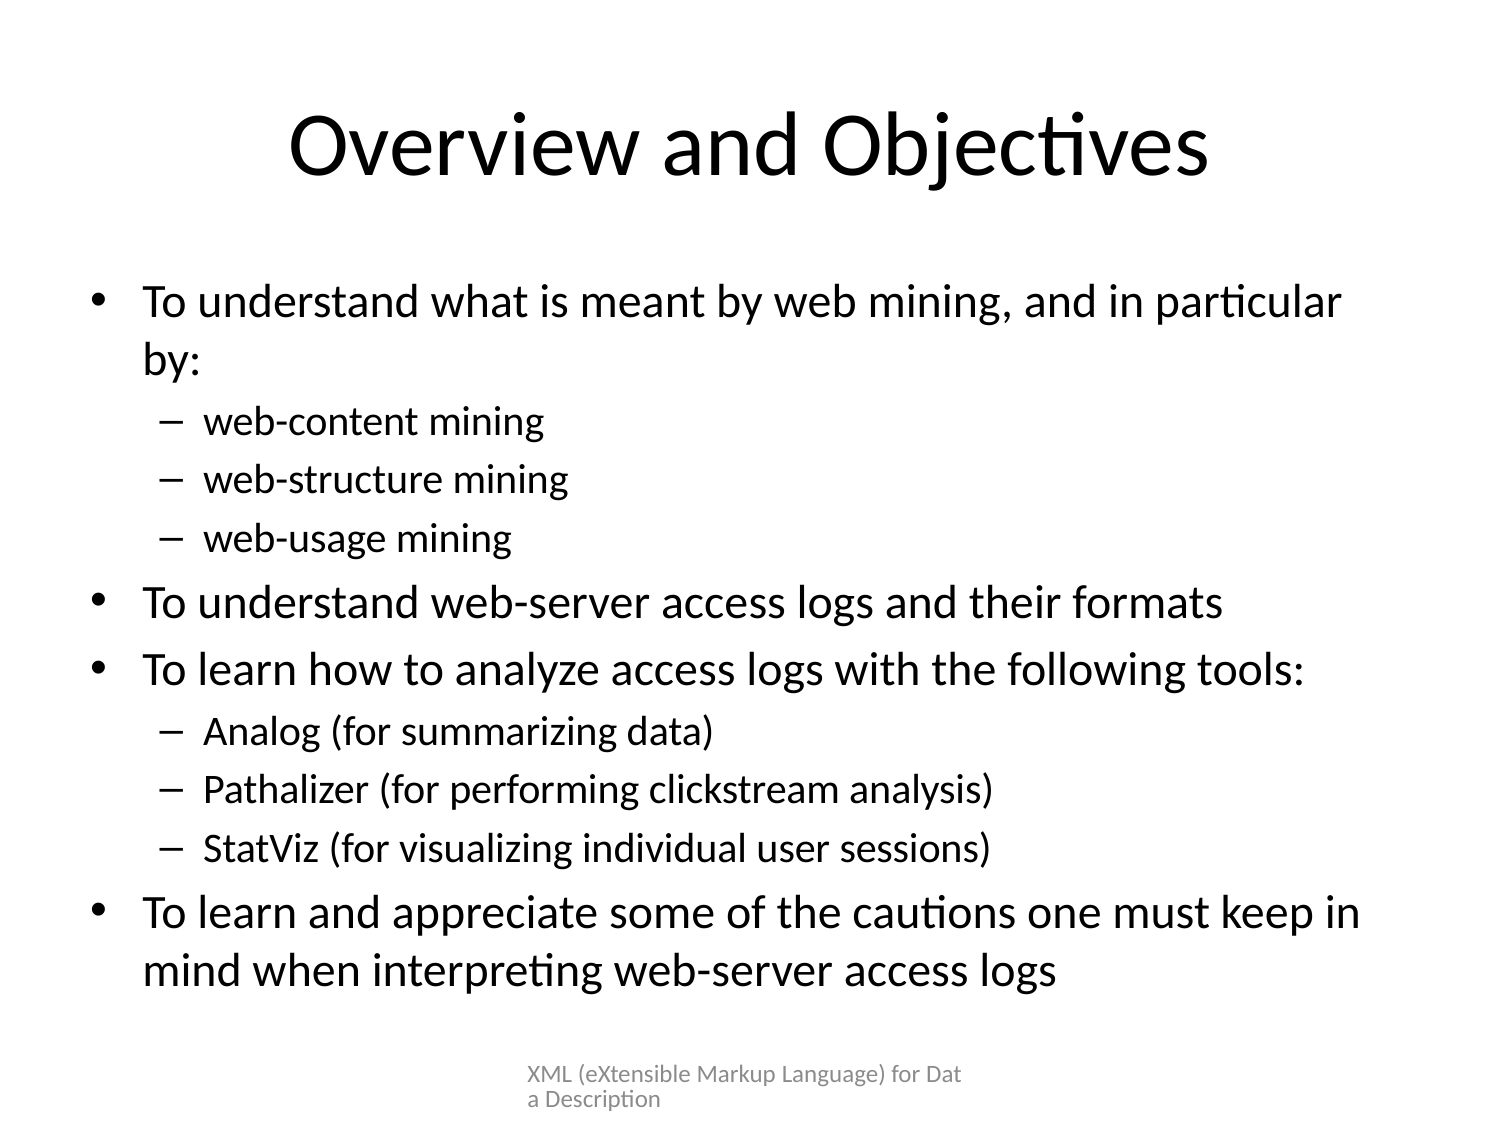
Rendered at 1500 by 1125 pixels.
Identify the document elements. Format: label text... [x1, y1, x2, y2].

title Overview and Objectives [75, 45, 1425, 233]
list To understand what is meant by web mining, and in particular by: web-content mining web-structure mining web-usage mining To understand web-server access logs and their formats To learn how to analyze access logs with the following tools: Analog (for summarizing data) Pathalizer (for performing clickstream analysis) StatViz (for visualizing individual user sessions) To learn and appreciate some of the cautions one must keep in mind when interpreting web-server access logs [75, 262, 1425, 1005]
footer XML (eXtensible Markup Language) for Data Description [512, 1042, 988, 1103]
